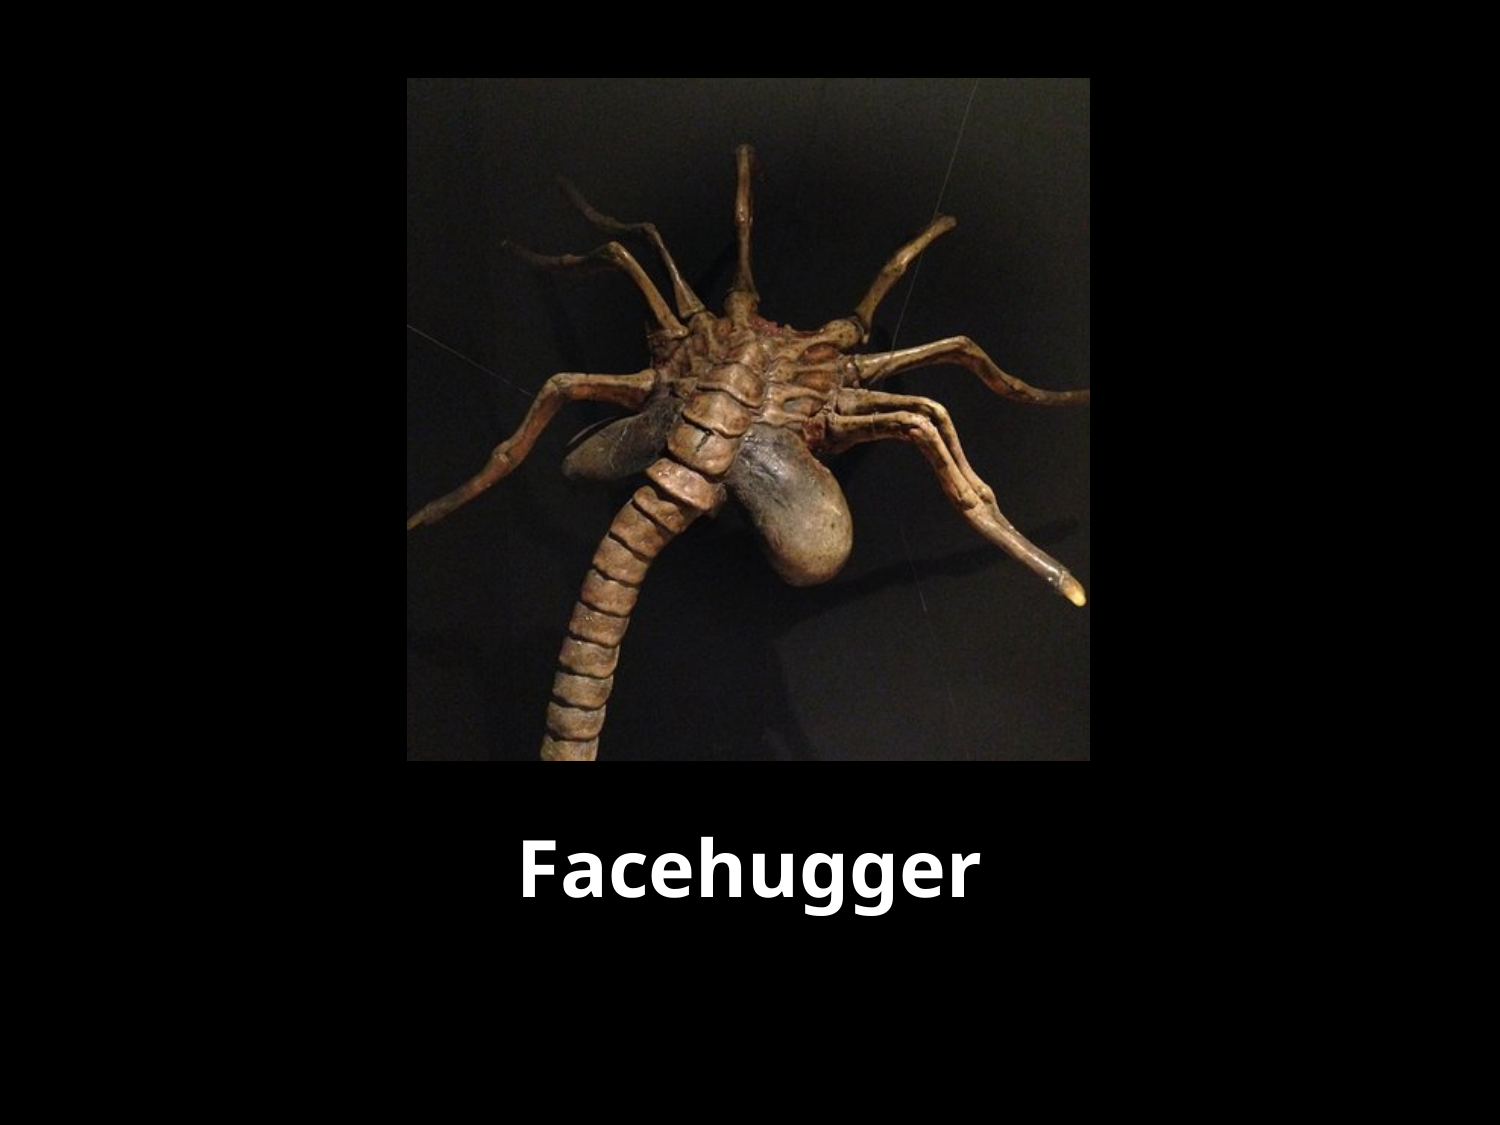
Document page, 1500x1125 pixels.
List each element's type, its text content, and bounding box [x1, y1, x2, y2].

text_box Facehugger [301, 810, 1199, 921]
picture [407, 77, 1090, 761]
